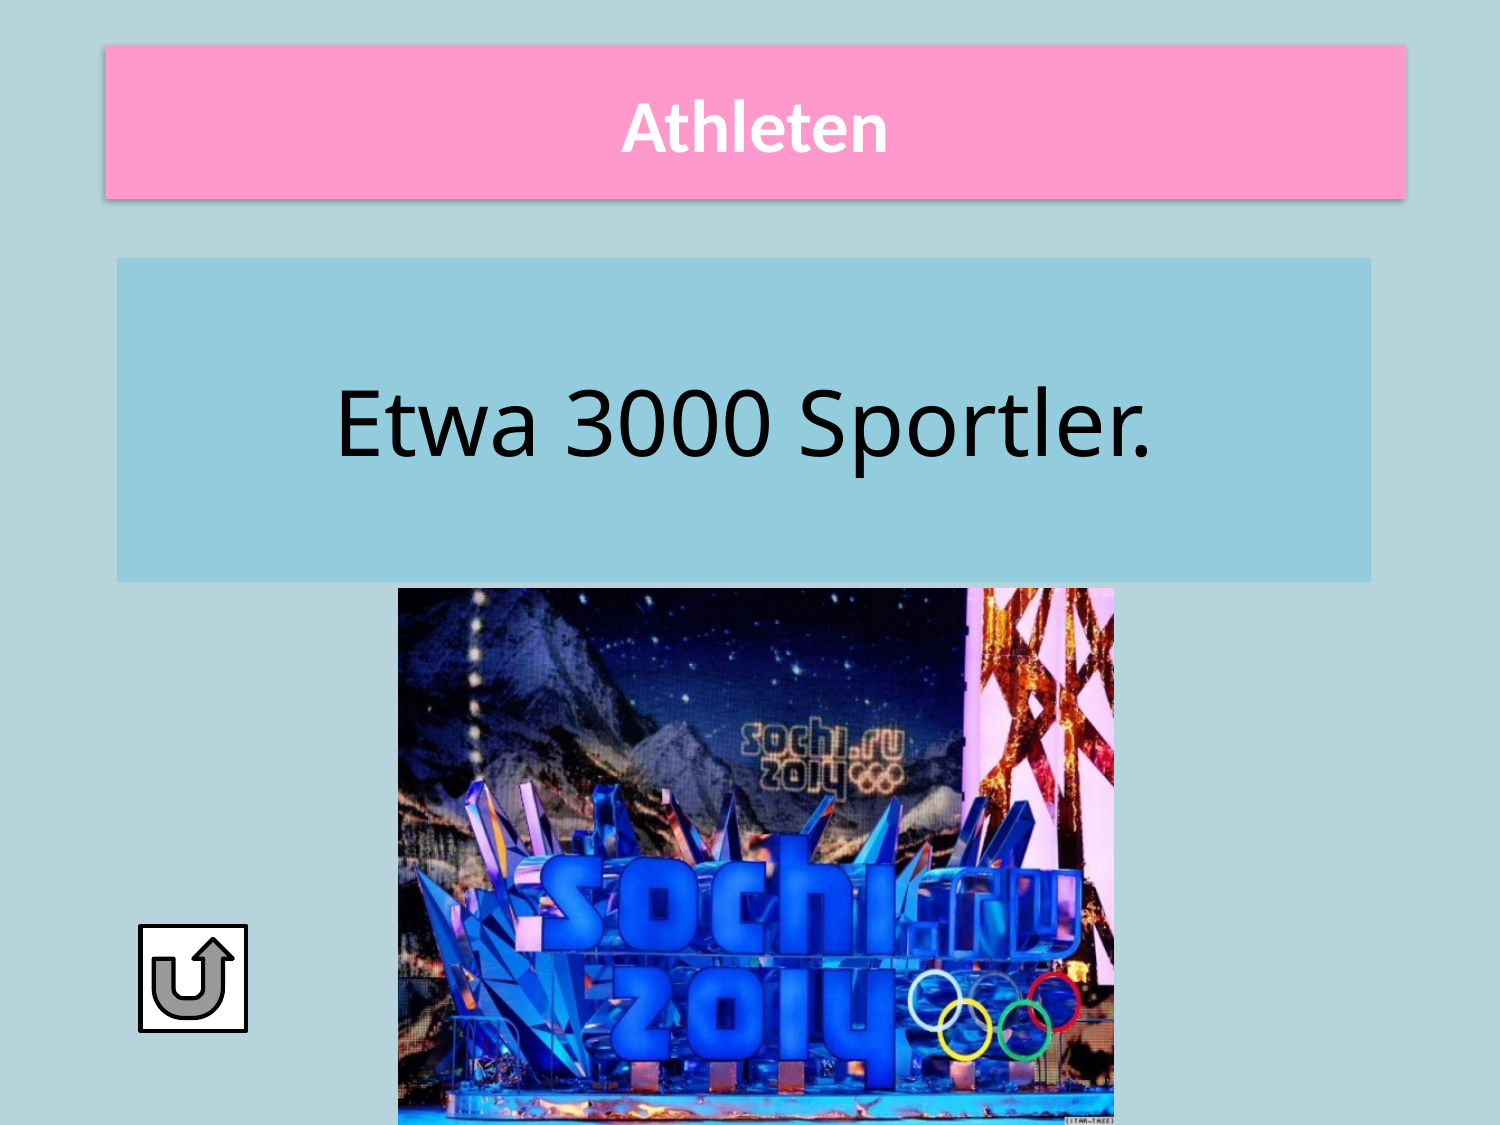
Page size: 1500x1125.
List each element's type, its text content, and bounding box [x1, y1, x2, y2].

text_box [138, 924, 248, 1033]
picture [398, 588, 1114, 1125]
text_box Etwa 3000 Sportler. [117, 257, 1372, 583]
title Athleten [105, 45, 1407, 200]
